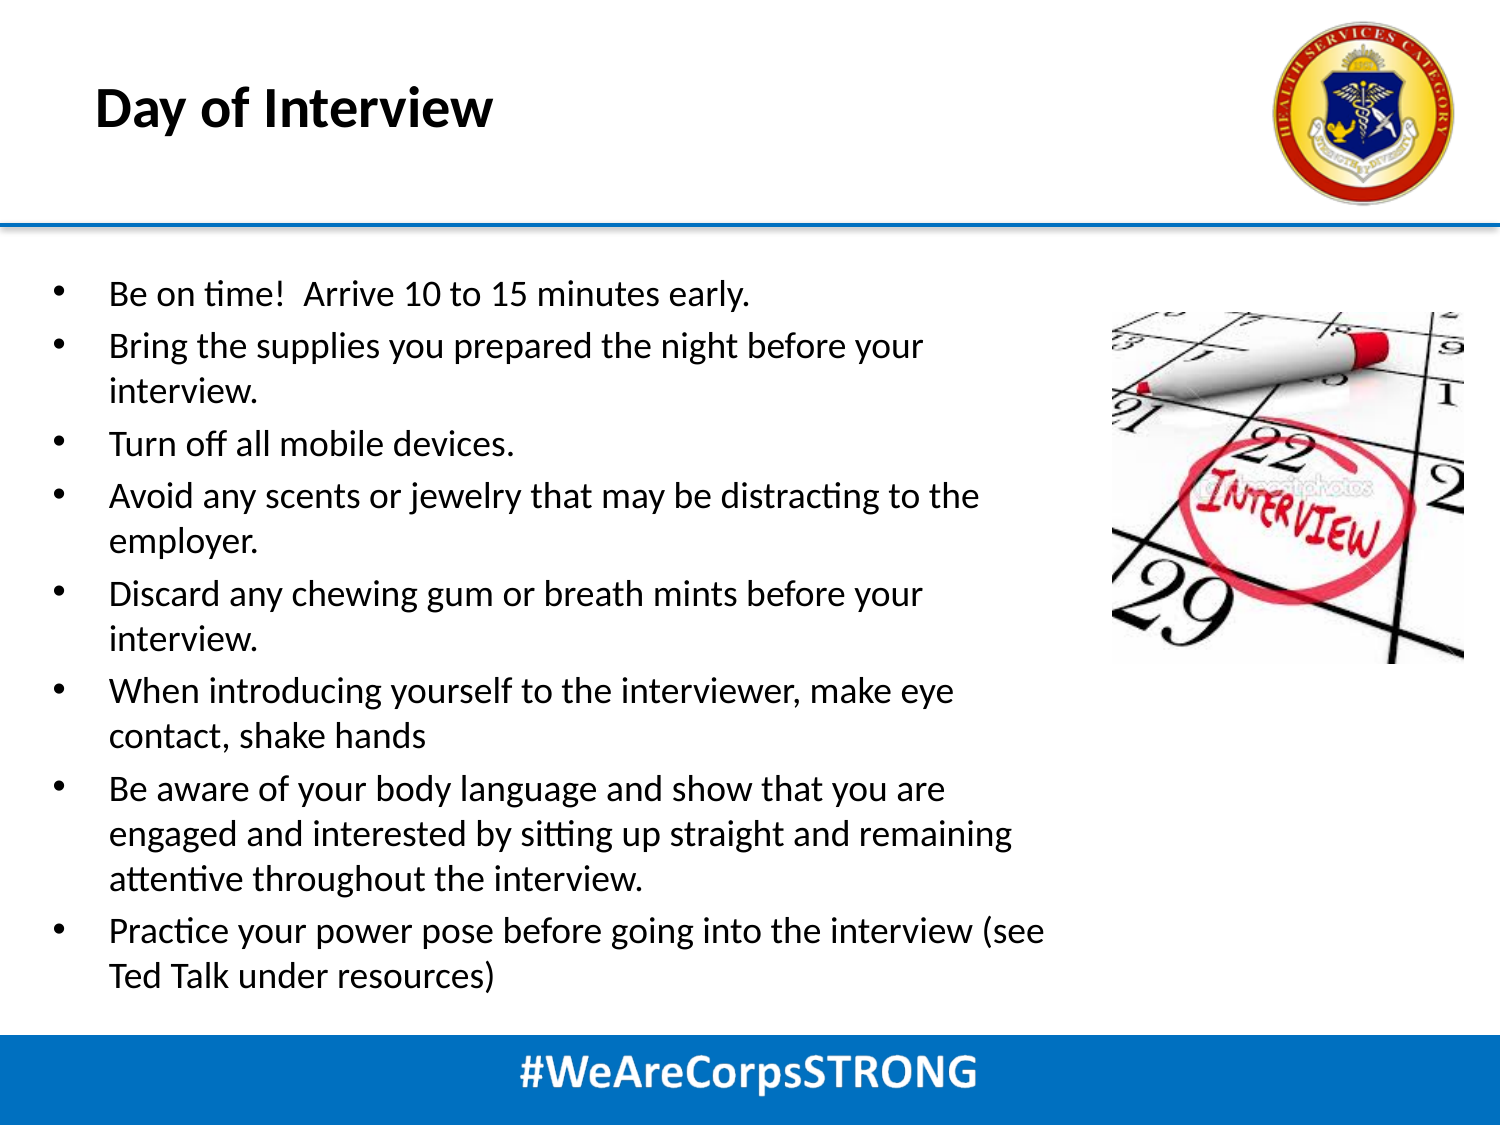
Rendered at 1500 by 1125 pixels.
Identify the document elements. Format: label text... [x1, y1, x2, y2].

picture [1251, 0, 1476, 223]
list Be on time! Arrive 10 to 15 minutes early. Bring the supplies you prepared the night before your interview. Turn oﬀ all mobile devices. Avoid any scents or jewelry that may be distracting to the employer. Discard any chewing gum or breath mints before your interview. When introducing yourself to the interviewer, make eye contact, shake hands Be aware of your body language and show that you are engaged and interested by sitting up straight and remaining attentive throughout the interview. Practice your power pose before going into the interview (see Ted Talk under resources) [37, 203, 1075, 984]
list [75, 232, 1438, 1038]
title Day of Interview [75, 45, 1257, 232]
picture [243, 1024, 1257, 1125]
picture [1112, 312, 1465, 665]
